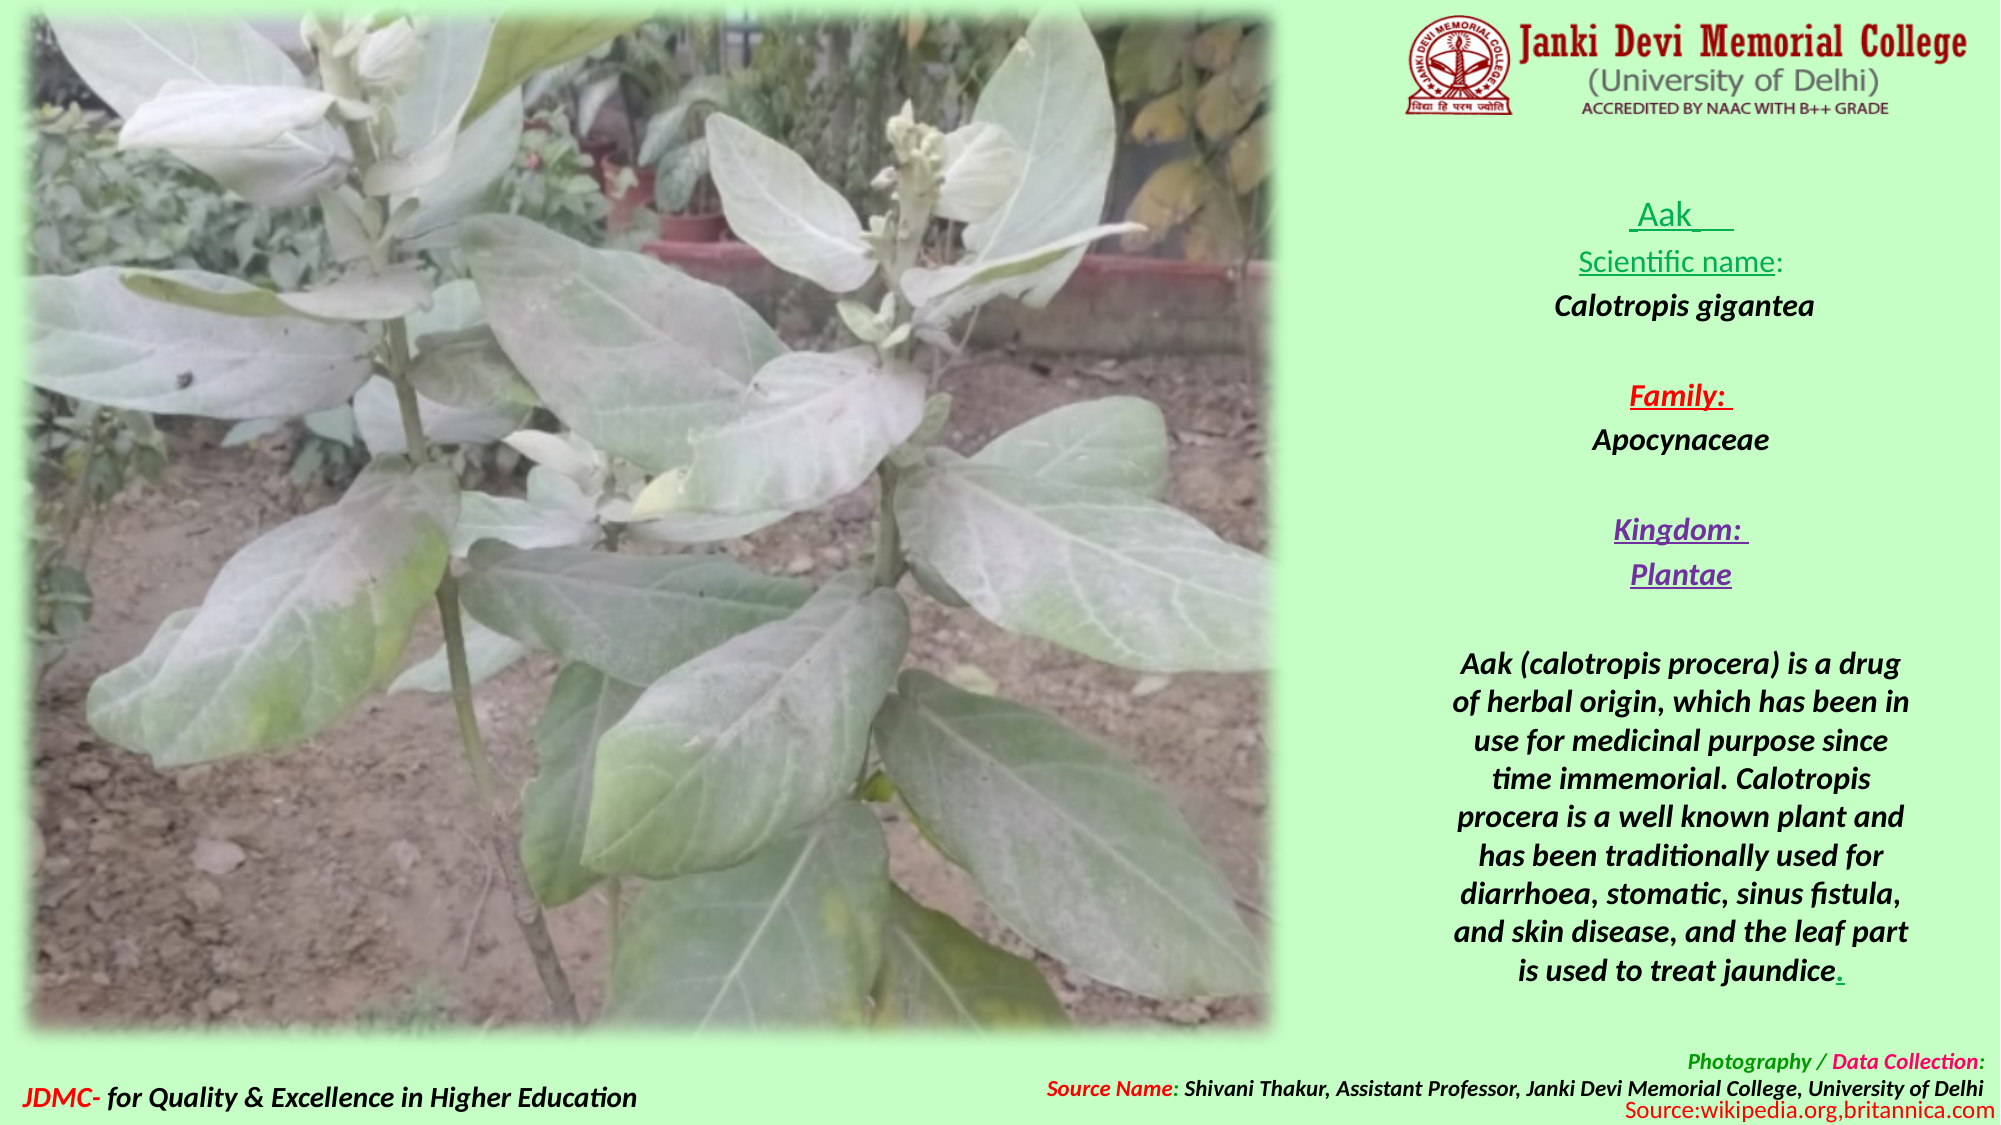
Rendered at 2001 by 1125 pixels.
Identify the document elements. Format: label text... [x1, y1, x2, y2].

list Aak Scientific name: Calotropis gigantea Family: Apocynaceae Kingdom: Plantae Aak (calotropis procera) is a drug of herbal origin, which has been in use for medicinal purpose since time immemorial. Calotropis procera is a well known plant and has been traditionally used for diarrhoea, stomatic, sinus fistula, and skin disease, and the leaf part is used to treat jaundice. [1432, 183, 1931, 1011]
picture [1404, 15, 1967, 115]
picture [10, 0, 1288, 1049]
